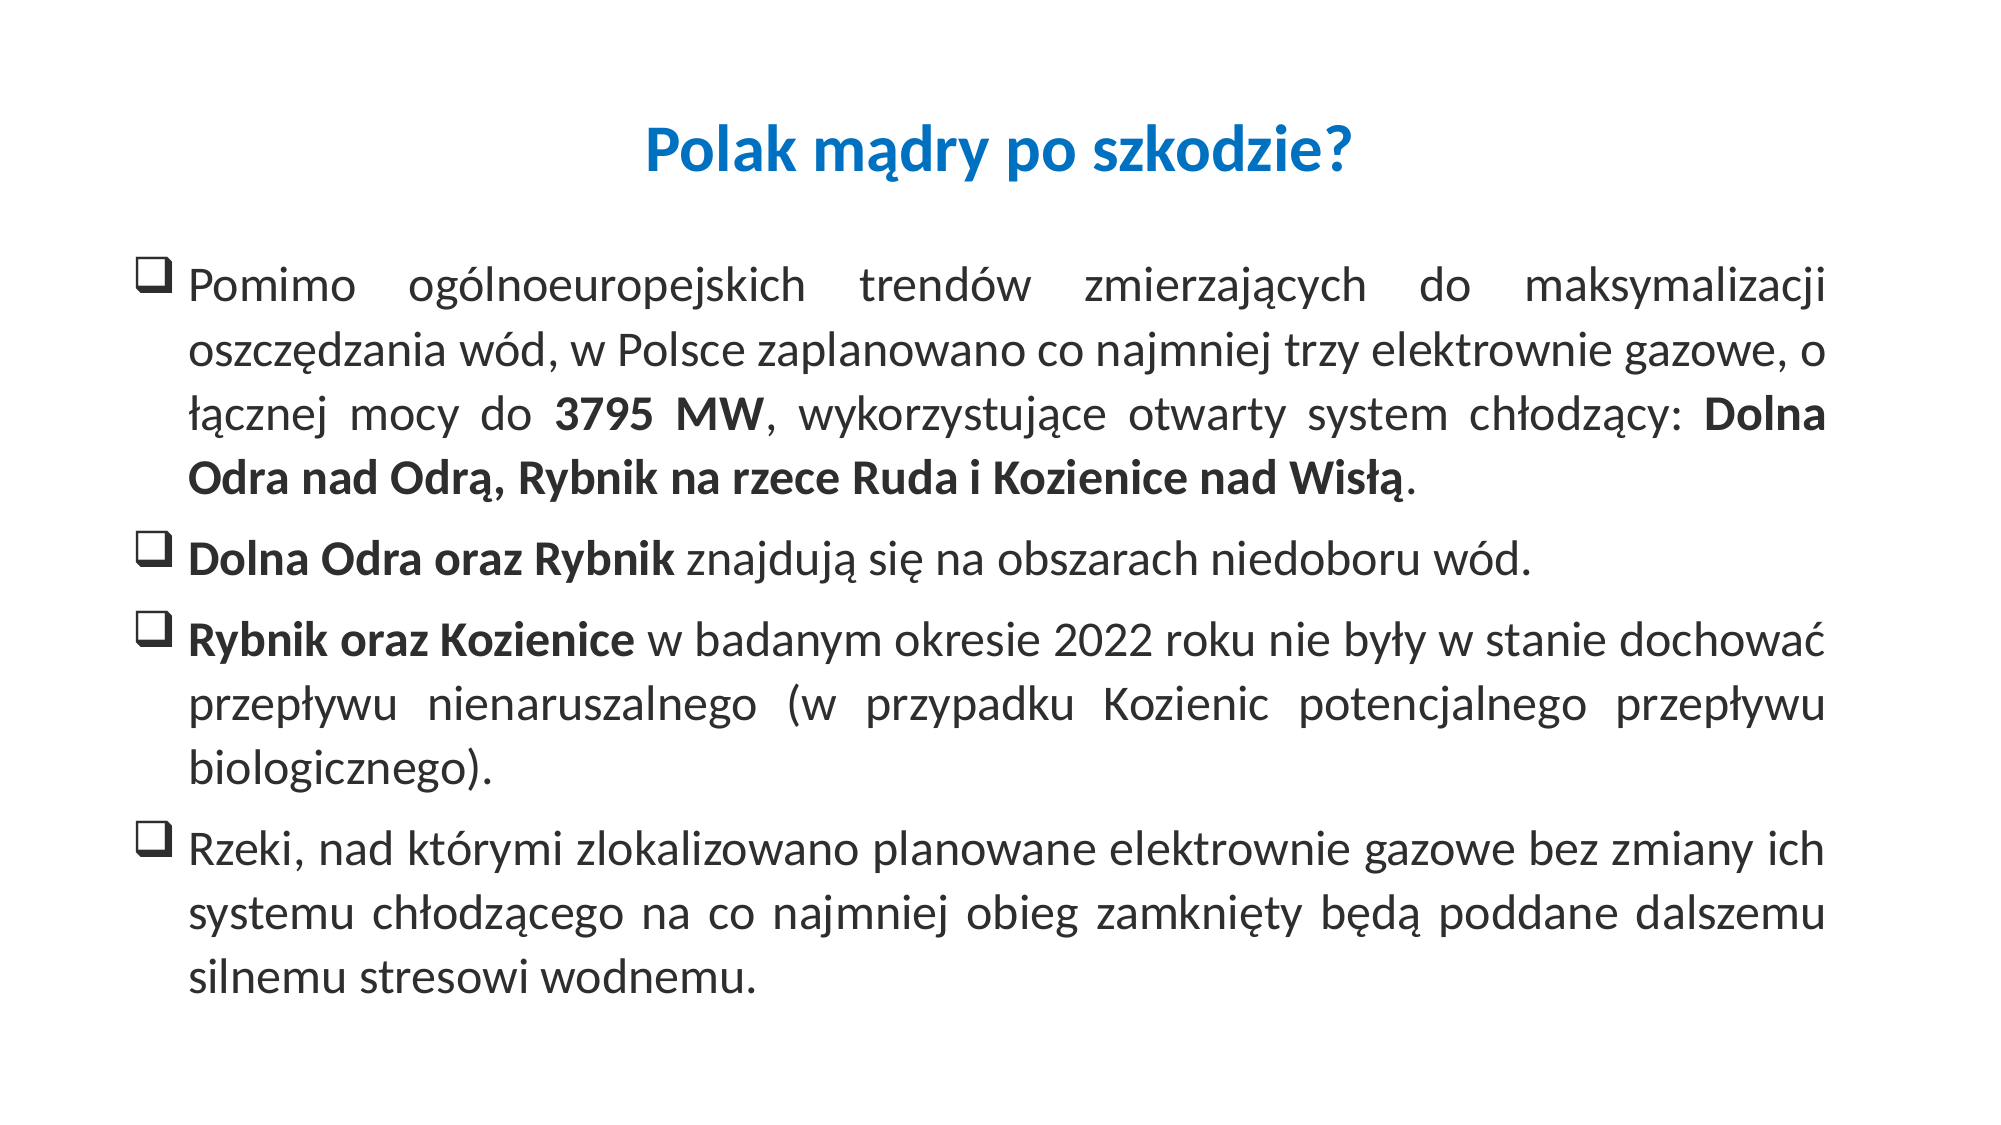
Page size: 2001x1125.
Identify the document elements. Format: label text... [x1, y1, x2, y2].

text_box Pomimo ogólnoeuropejskich trendów zmierzających do maksymalizacji oszczędzania wód, w Polsce zaplanowano co najmniej trzy elektrownie gazowe, o łącznej mocy do 3795 MW, wykorzystujące otwarty system chłodzący: Dolna Odra nad Odrą, Rybnik na rzece Ruda i Kozienice nad Wisłą. Dolna Odra oraz Rybnik znajdują się na obszarach niedoboru wód. Rybnik oraz Kozienice w badanym okresie 2022 roku nie były w stanie dochować przepływu nienaruszalnego (w przypadku Kozienic potencjalnego przepływu biologicznego). Rzeki, nad którymi zlokalizowano planowane elektrownie gazowe bez zmiany ich systemu chłodzącego na co najmniej obieg zamknięty będą poddane dalszemu silnemu stresowi wodnemu. [117, 240, 1842, 1012]
title Polak mądry po szkodzie? [137, 59, 1863, 241]
